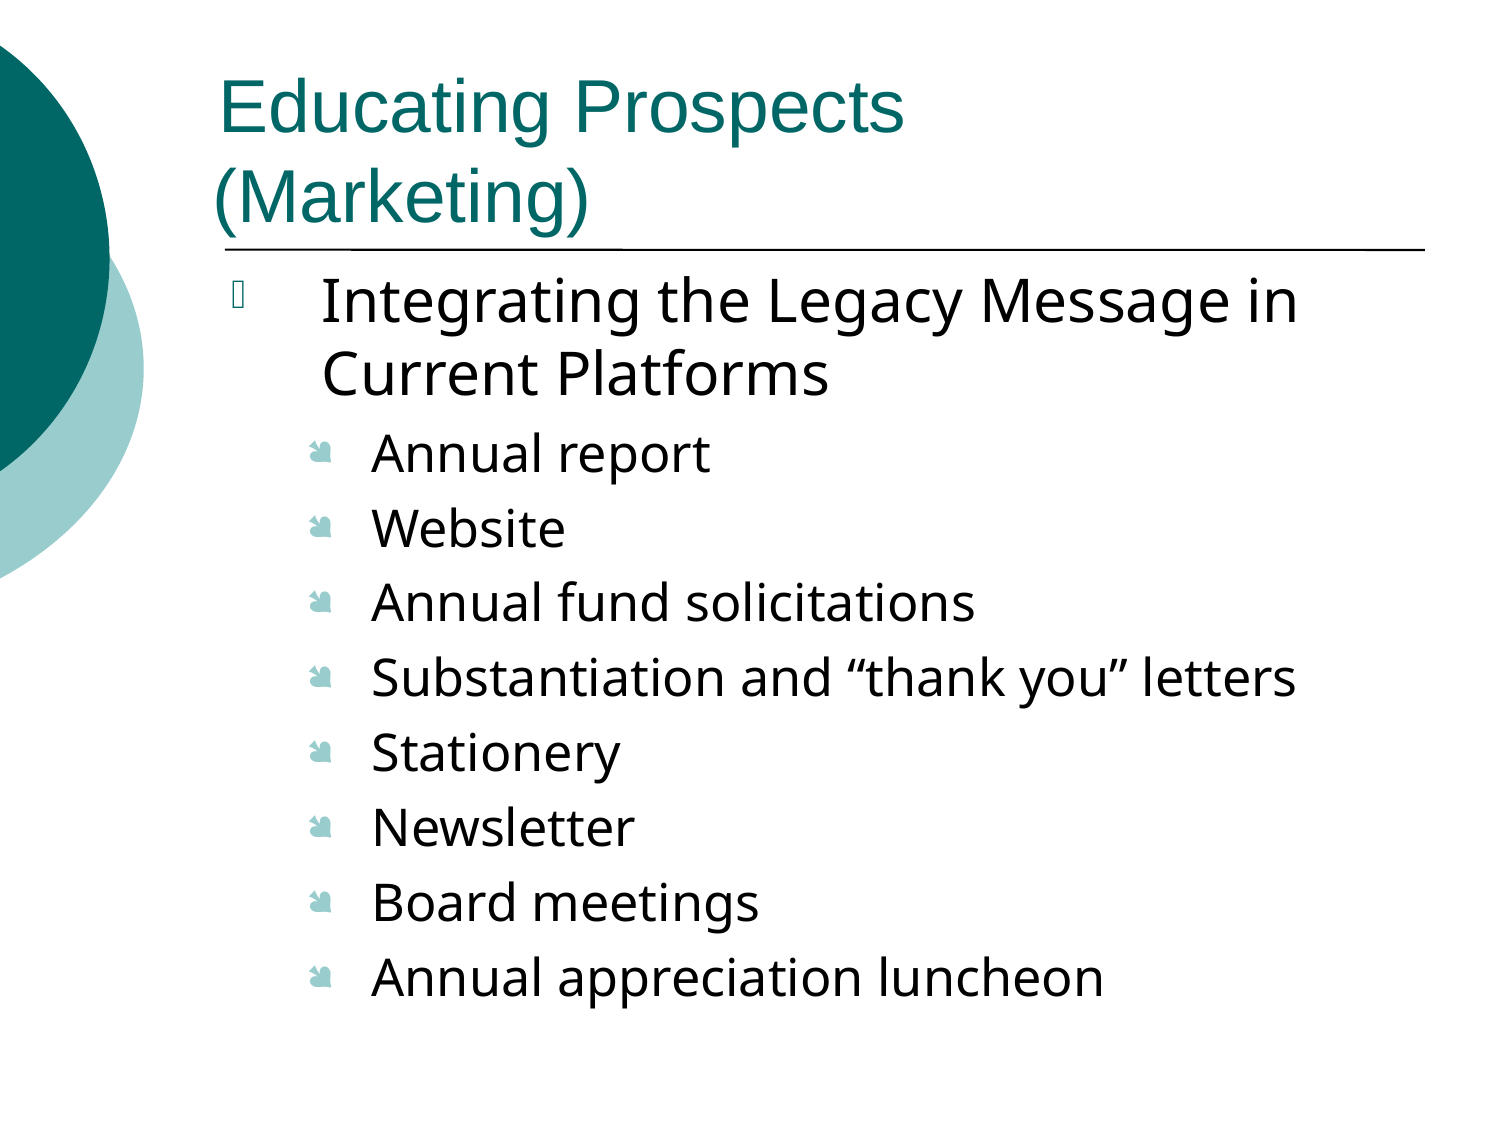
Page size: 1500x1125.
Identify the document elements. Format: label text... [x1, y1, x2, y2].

list Integrating the Legacy Message in Current Platforms Annual report Website Annual fund solicitations Substantiation and “thank you” letters Stationery Newsletter Board meetings Annual appreciation luncheon [224, 580, 1426, 1125]
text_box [0, 44, 1426, 580]
title Educating Prospects (Marketing) [211, 0, 1438, 238]
